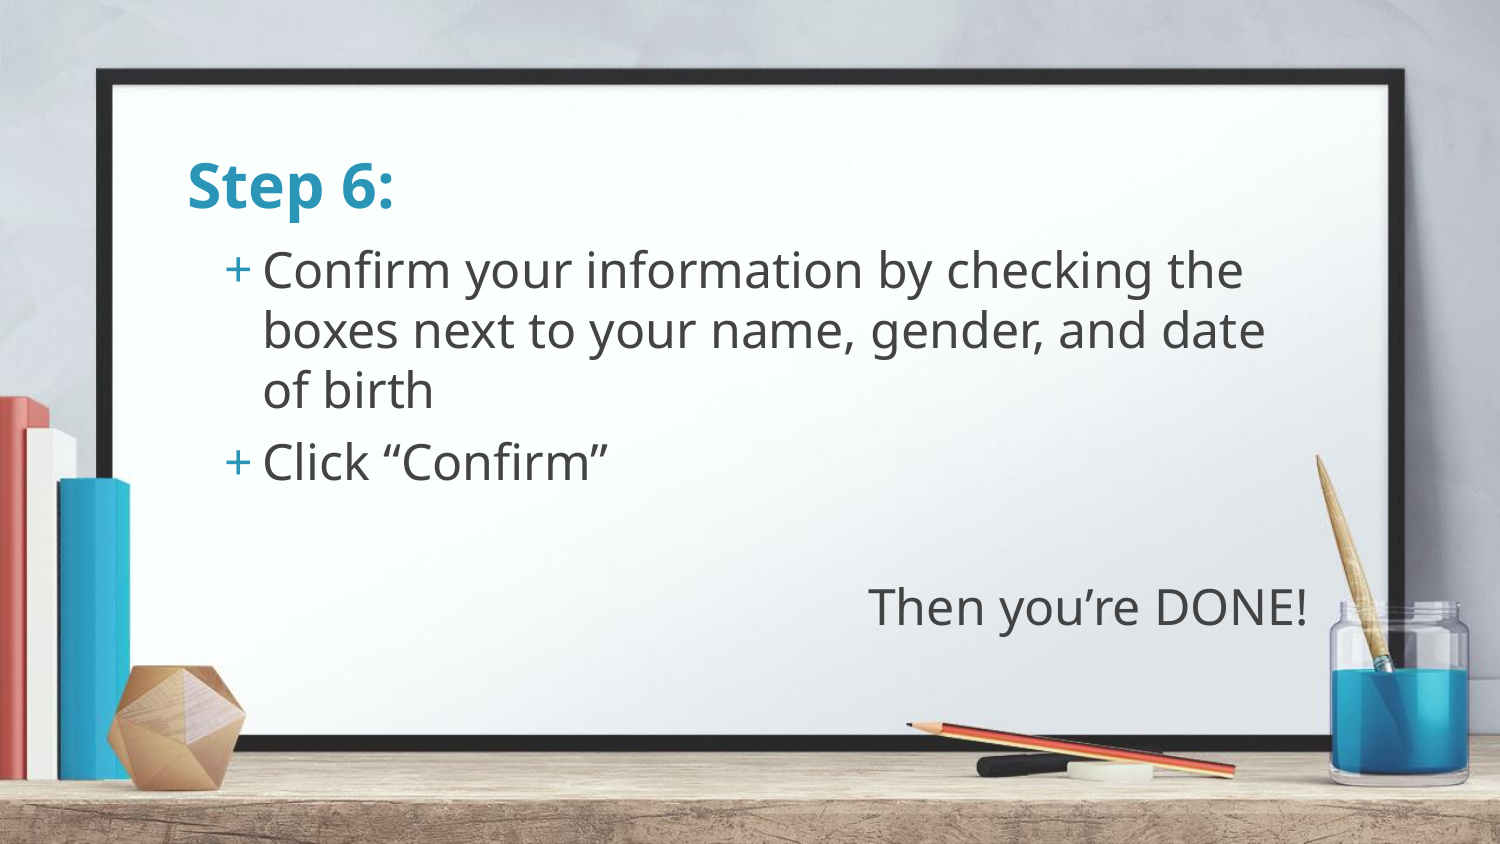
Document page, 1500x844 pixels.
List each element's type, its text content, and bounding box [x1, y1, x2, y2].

list Confirm your information by checking the boxes next to your name, gender, and date of birth Click “Confirm” Then you’re DONE! [172, 223, 1324, 399]
title Step 6: [172, 130, 1324, 217]
picture [0, 0, 1500, 844]
